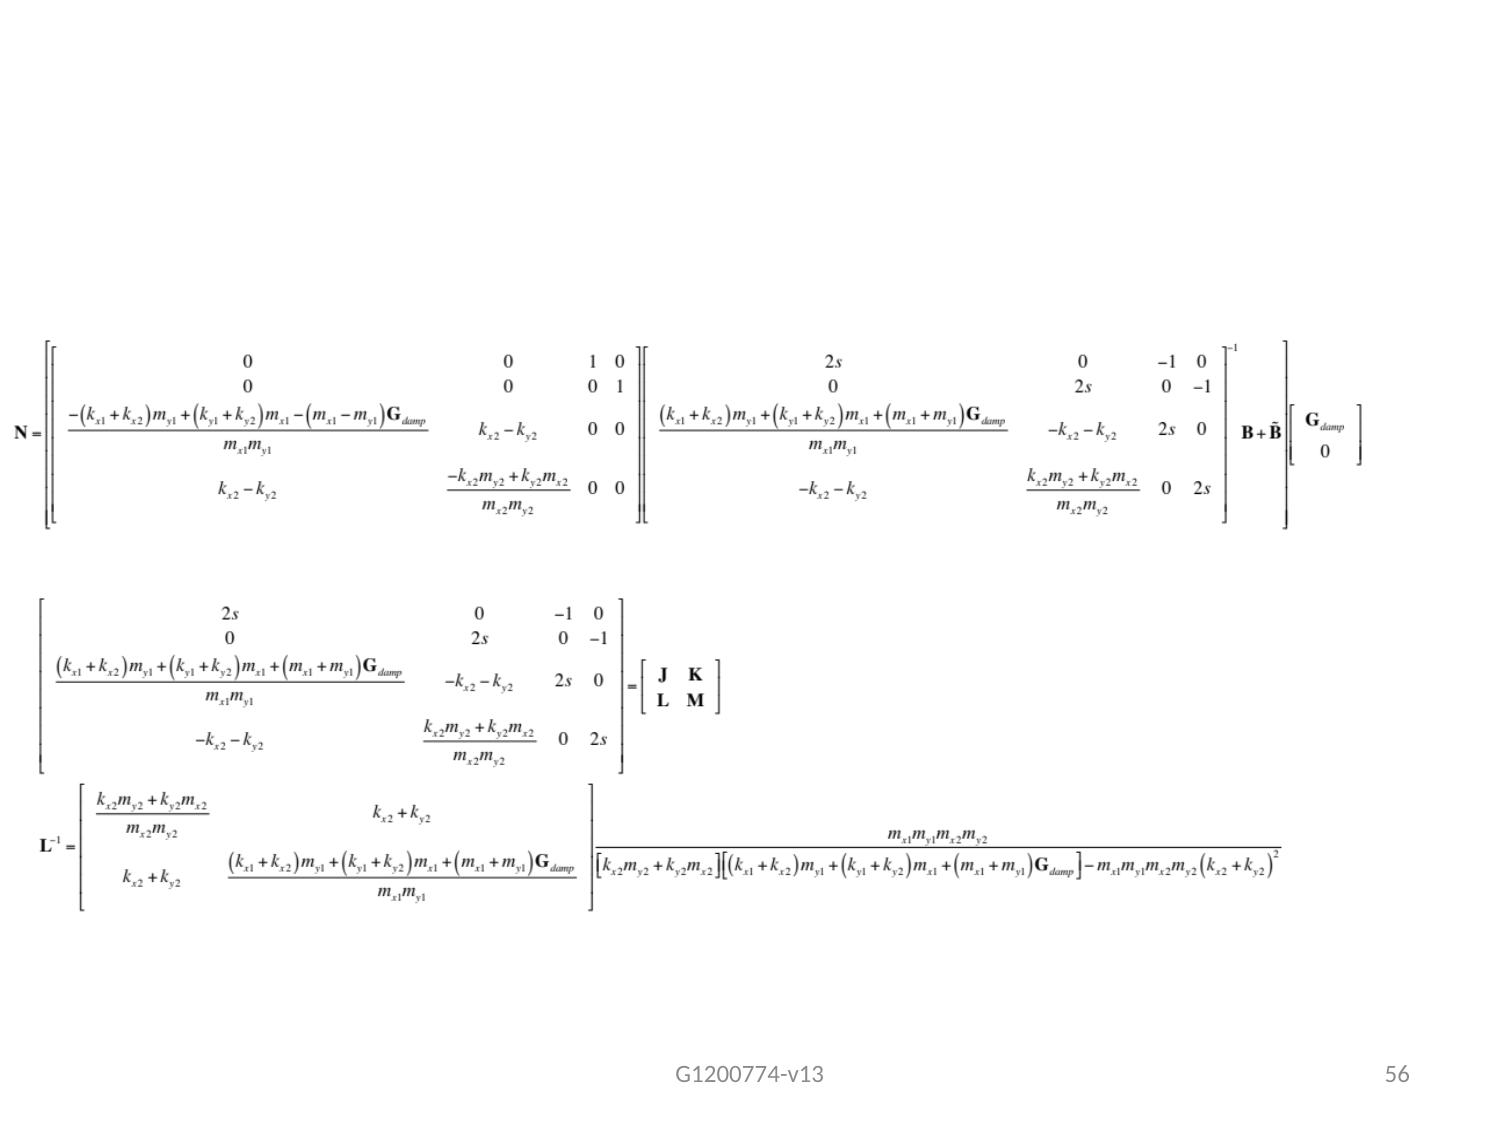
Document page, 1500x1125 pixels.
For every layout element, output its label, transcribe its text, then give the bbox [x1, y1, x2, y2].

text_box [12, 337, 1363, 530]
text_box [37, 595, 1283, 913]
slide_number 56 [1074, 1042, 1425, 1103]
footer G1200774-v13 [512, 1042, 988, 1103]
